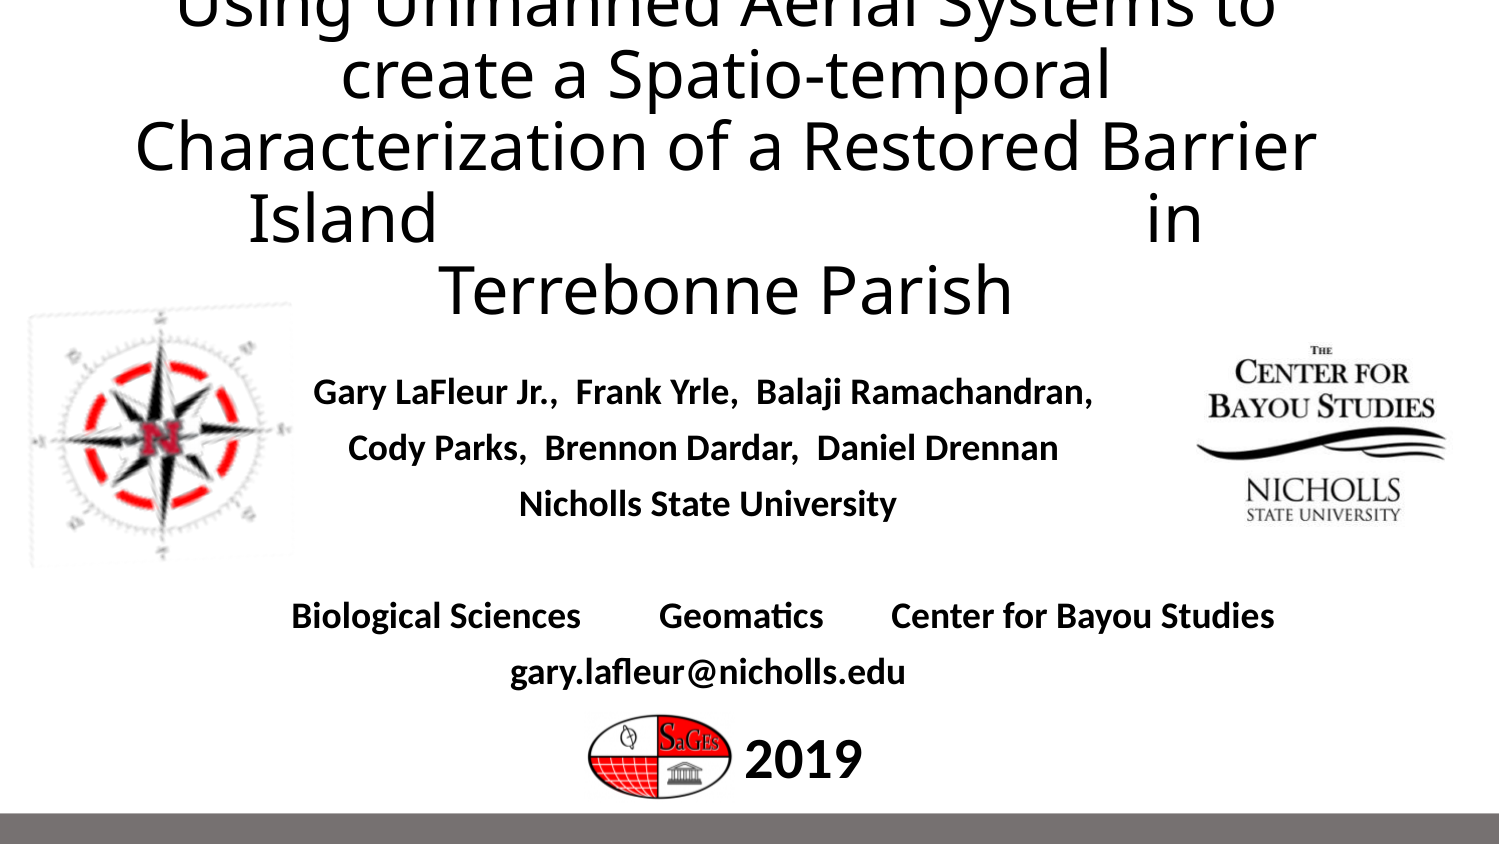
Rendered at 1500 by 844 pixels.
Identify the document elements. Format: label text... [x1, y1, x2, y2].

picture [0, 219, 383, 652]
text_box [584, 711, 883, 803]
subtitle Gary LaFleur Jr., Frank Yrle, Balaji Ramachandran, Cody Parks, Brennon Dardar, Daniel Drennan Nicholls State University Biological Sciences Geomatics Center for Bayou Studies gary.lafleur@nicholls.edu [73, 366, 1344, 686]
title Using Unmanned Aerial Systems to create a Spatio-temporal Characterization of a Restored Barrier Island in Terrebonne Parish [93, 38, 1361, 335]
picture [1188, 334, 1453, 533]
